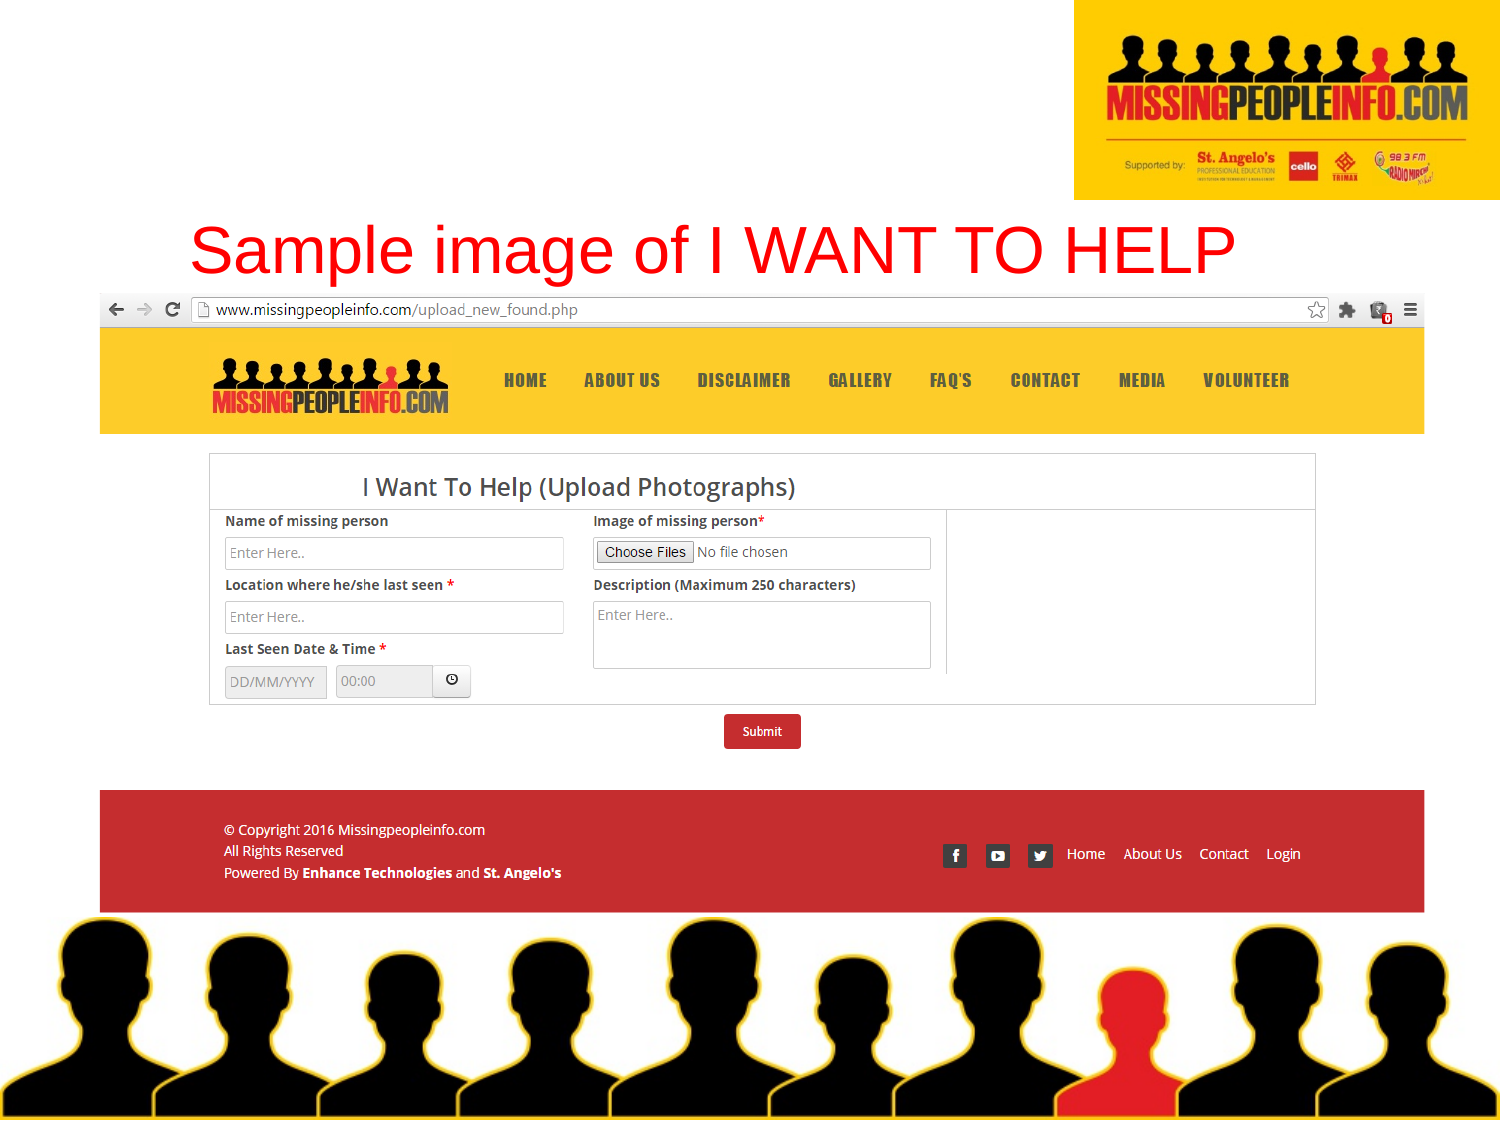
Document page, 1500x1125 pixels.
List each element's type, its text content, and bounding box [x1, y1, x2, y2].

picture [1074, 0, 1500, 200]
text_box Sample image of I WANT TO HELP [174, 199, 1450, 295]
picture [99, 293, 1425, 913]
picture [0, 917, 1500, 1120]
